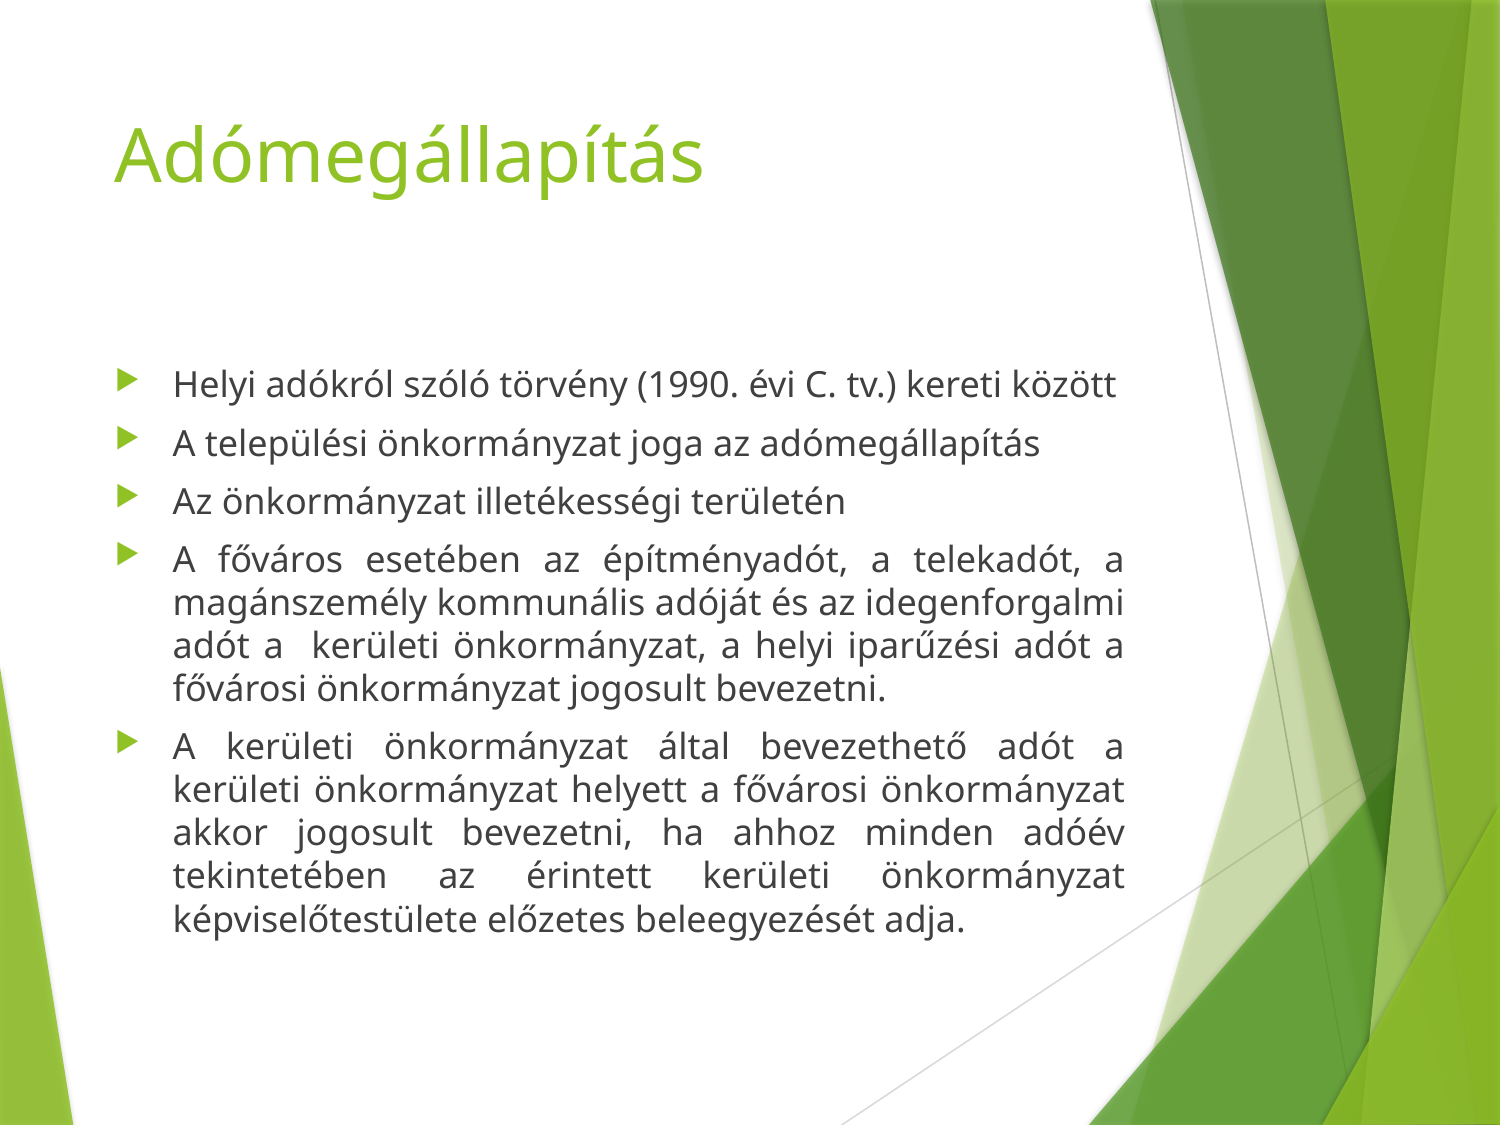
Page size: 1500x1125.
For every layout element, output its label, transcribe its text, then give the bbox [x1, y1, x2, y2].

title Adómegállapítás [99, 99, 1142, 317]
list Helyi adókról szóló törvény (1990. évi C. tv.) kereti között A települési önkormányzat joga az adómegállapítás Az önkormányzat illetékességi területén A főváros esetében az építményadót, a telekadót, a magánszemély kommunális adóját és az idegenforgalmi adót a kerületi önkormányzat, a helyi iparűzési adót a fővárosi önkormányzat jogosult bevezetni. A kerületi önkormányzat által bevezethető adót a kerületi önkormányzat helyett a fővárosi önkormányzat akkor jogosult bevezetni, ha ahhoz minden adóév tekintetében az érintett kerületi önkormányzat képviselőtestülete előzetes beleegyezését adja. [99, 354, 1142, 992]
